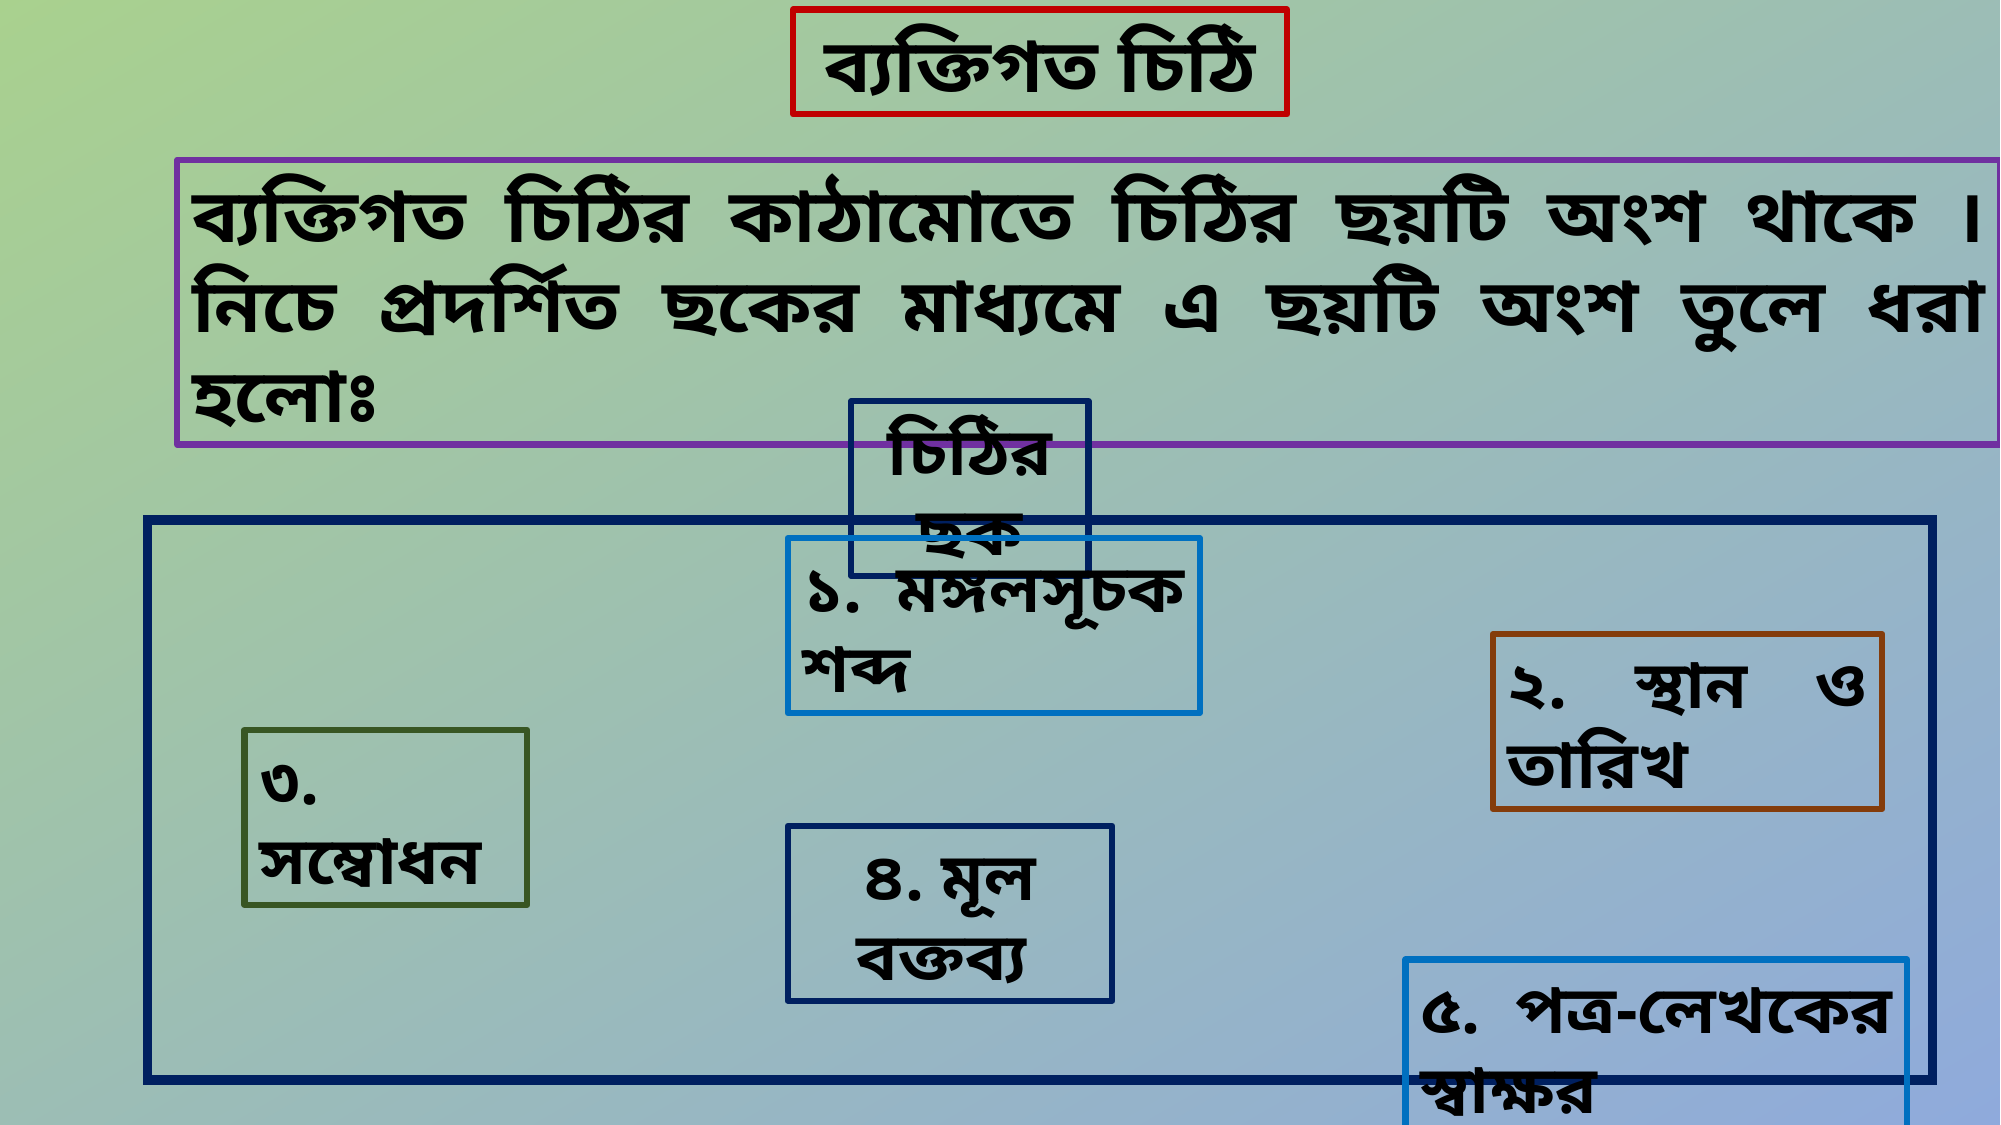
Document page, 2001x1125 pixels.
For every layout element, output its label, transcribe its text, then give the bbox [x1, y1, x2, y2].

text_box ব্যক্তিগত চিঠি [793, 9, 1288, 115]
text_box ৪. মূল বক্তব্য [787, 826, 1113, 1001]
text_box ৫. পত্র-লেখকের স্বাক্ষর [1405, 959, 1908, 1125]
text_box ৩. সম্বোধন [244, 730, 528, 905]
text_box [147, 519, 1934, 1081]
text_box ২. স্থান ও তারিখ [1492, 634, 1883, 809]
text_box ১. মঙ্গলসূচক শব্দ [787, 538, 1200, 713]
text_box চিঠির ছক [851, 401, 1089, 538]
text_box ব্যক্তিগত চিঠির কাঠামোতে চিঠির ছয়টি অংশ থাকে । নিচে প্রদর্শিত ছকের মাধ্যমে এ ছয়টি অংশ তুলে ধরা হলোঃ [177, 159, 2000, 445]
